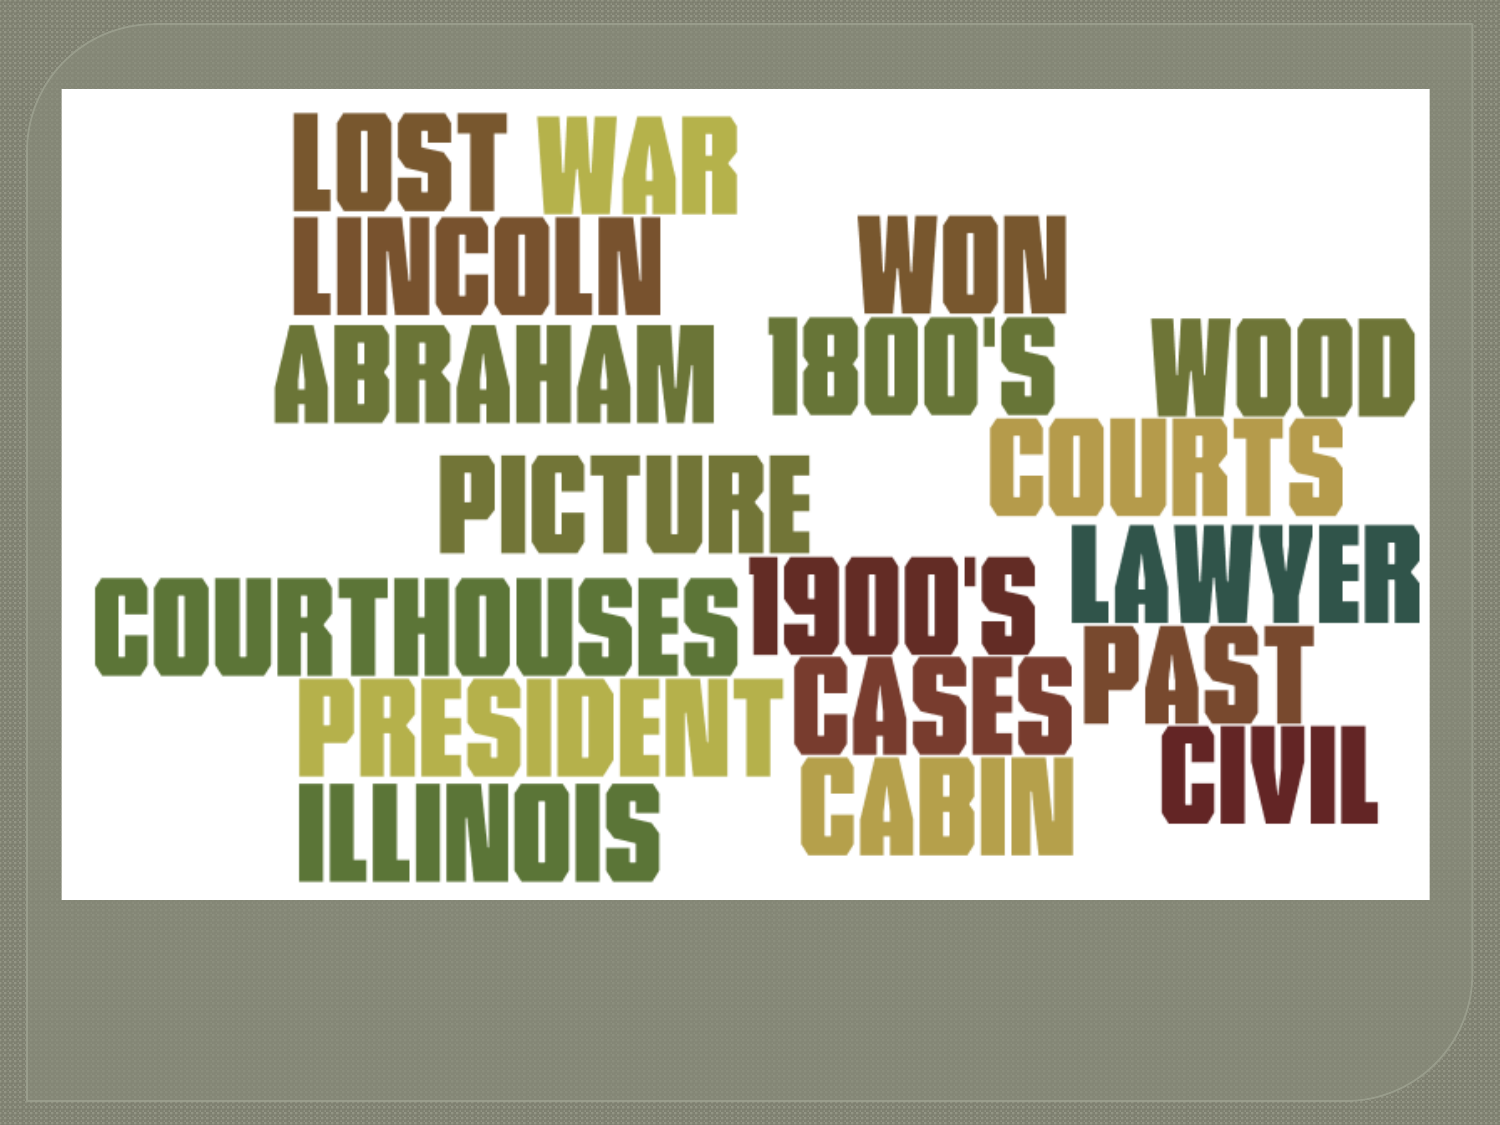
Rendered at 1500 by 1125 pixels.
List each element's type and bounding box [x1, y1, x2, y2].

list [61, 89, 1430, 901]
